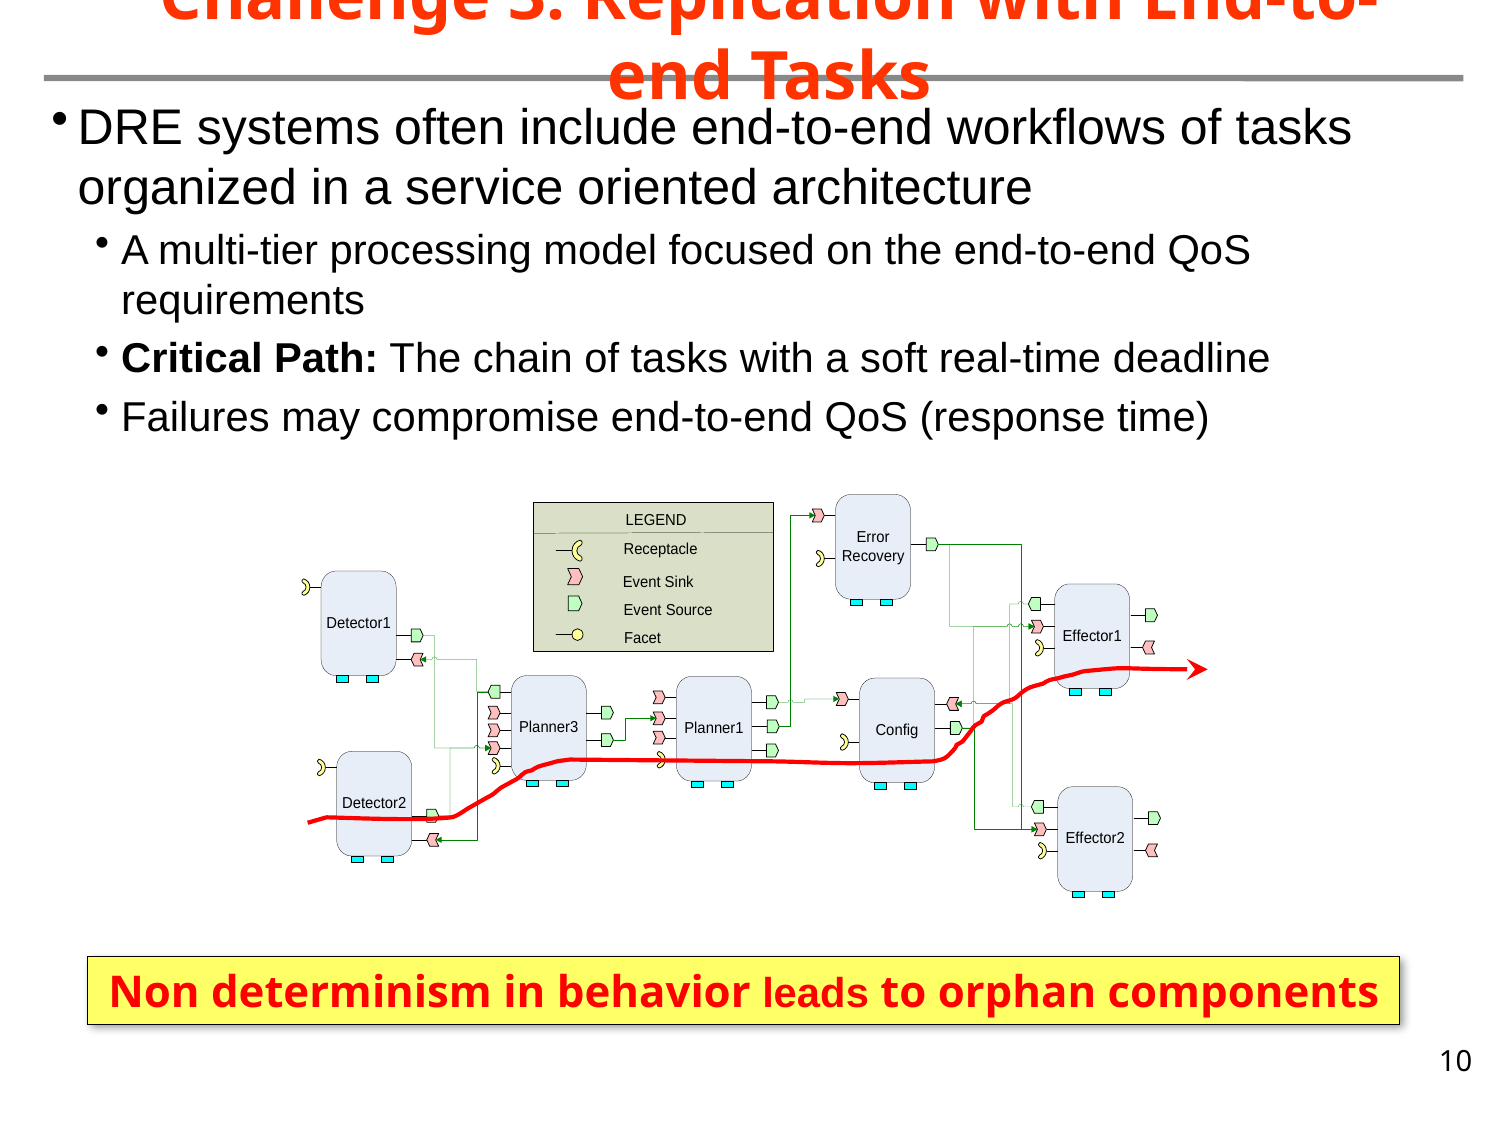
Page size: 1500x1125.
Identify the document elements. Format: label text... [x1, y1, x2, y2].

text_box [299, 492, 1208, 901]
title Challenge 3: Replication with End-to-end Tasks [99, 0, 1440, 79]
list DRE systems often include end-to-end workflows of tasks organized in a service oriented architecture A multi-tier processing model focused on the end-to-end QoS requirements Critical Path: The chain of tasks with a soft real-time deadline Failures may compromise end-to-end QoS (response time) [37, 87, 1451, 338]
slide_number 10 [1137, 1034, 1488, 1113]
text_box Non determinism in behavior leads to orphan components [87, 956, 1400, 1025]
